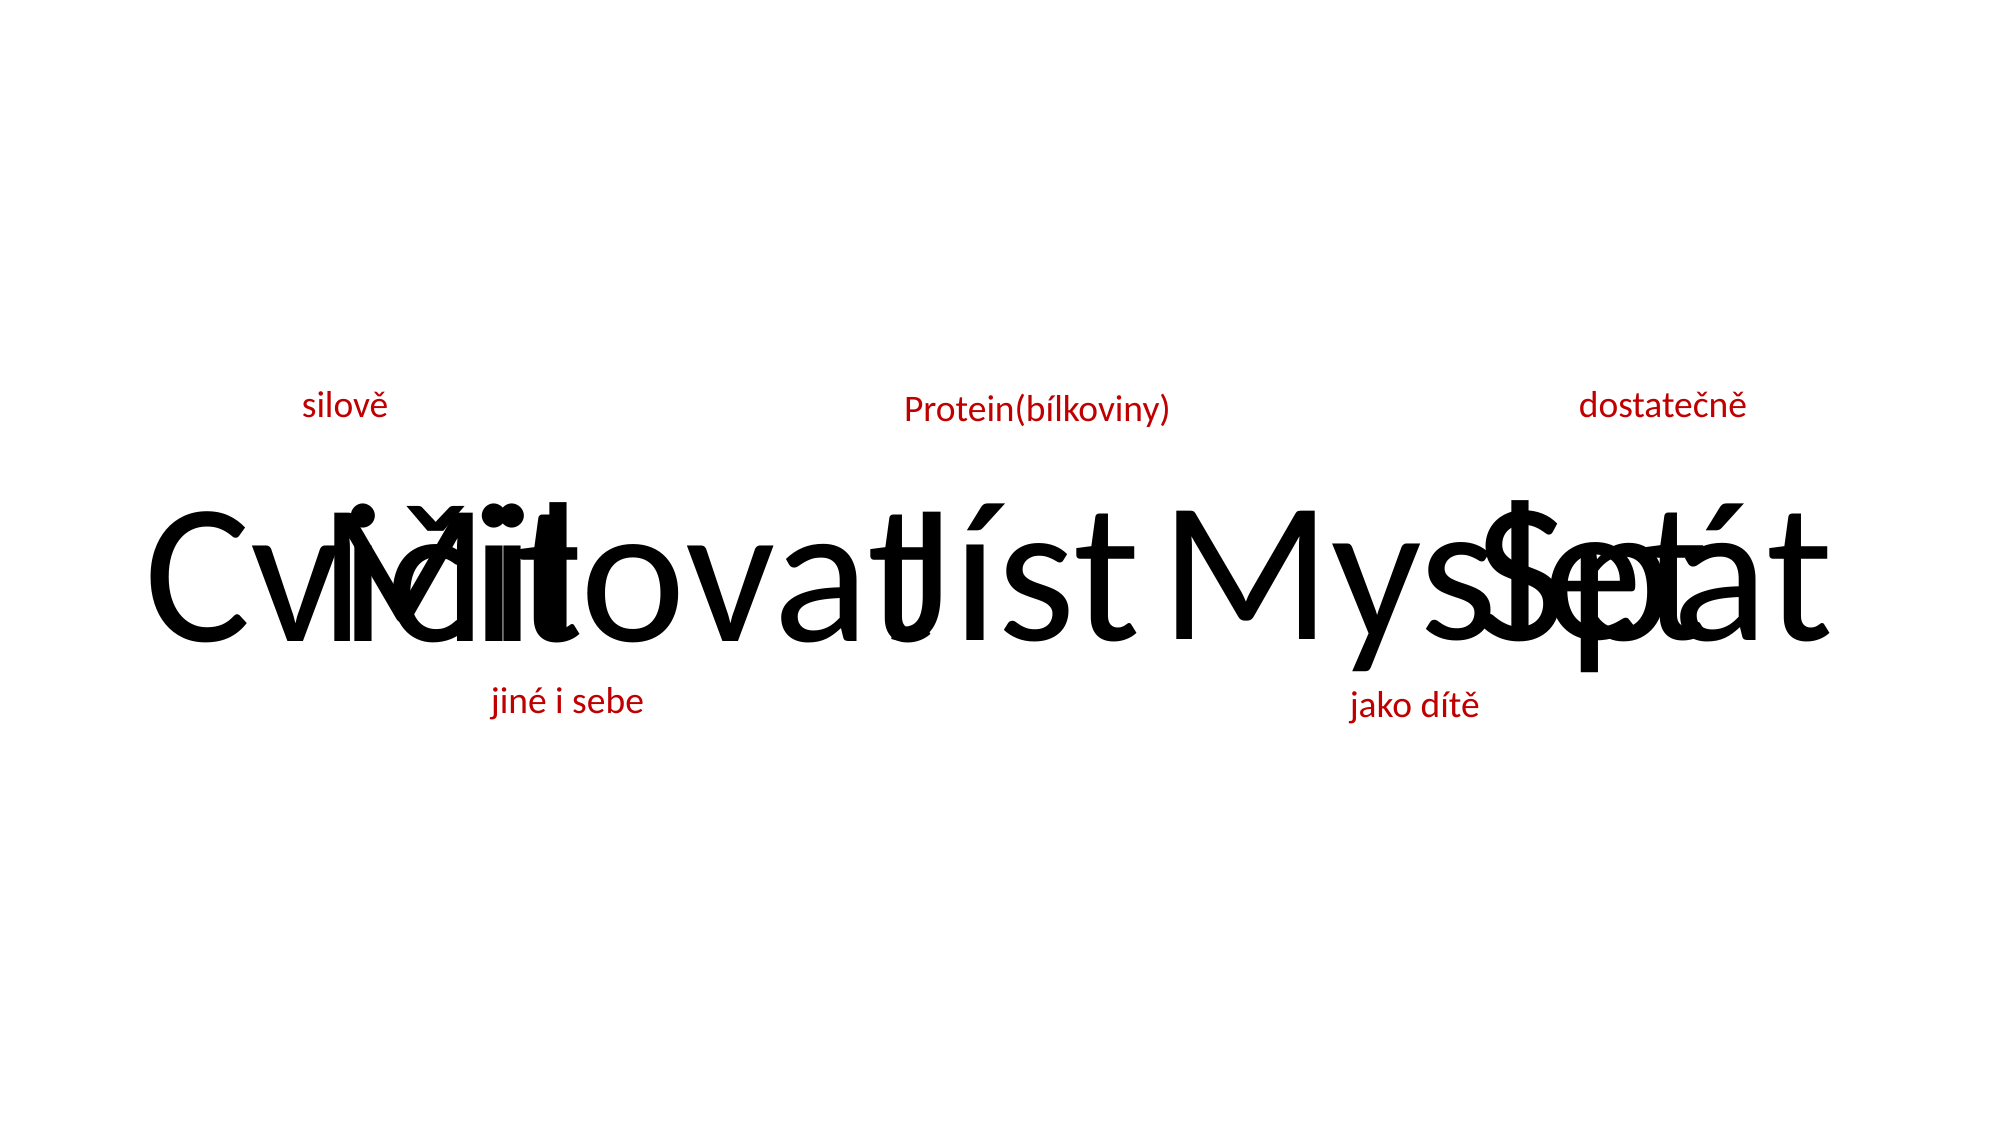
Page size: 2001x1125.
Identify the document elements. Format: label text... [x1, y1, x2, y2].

text_box Milovat [303, 434, 974, 689]
text_box Protein(bílkoviny) [889, 376, 1189, 436]
text_box jako dítě [1335, 672, 1524, 733]
text_box Cvičit [129, 433, 620, 689]
text_box Spát [1746, 433, 1871, 688]
text_box jiné i sebe [475, 668, 665, 729]
text_box silově [287, 372, 476, 433]
text_box Myslet [1145, 432, 1746, 688]
text_box dostatečně [1564, 372, 1773, 433]
text_box Jíst [974, 436, 1145, 688]
